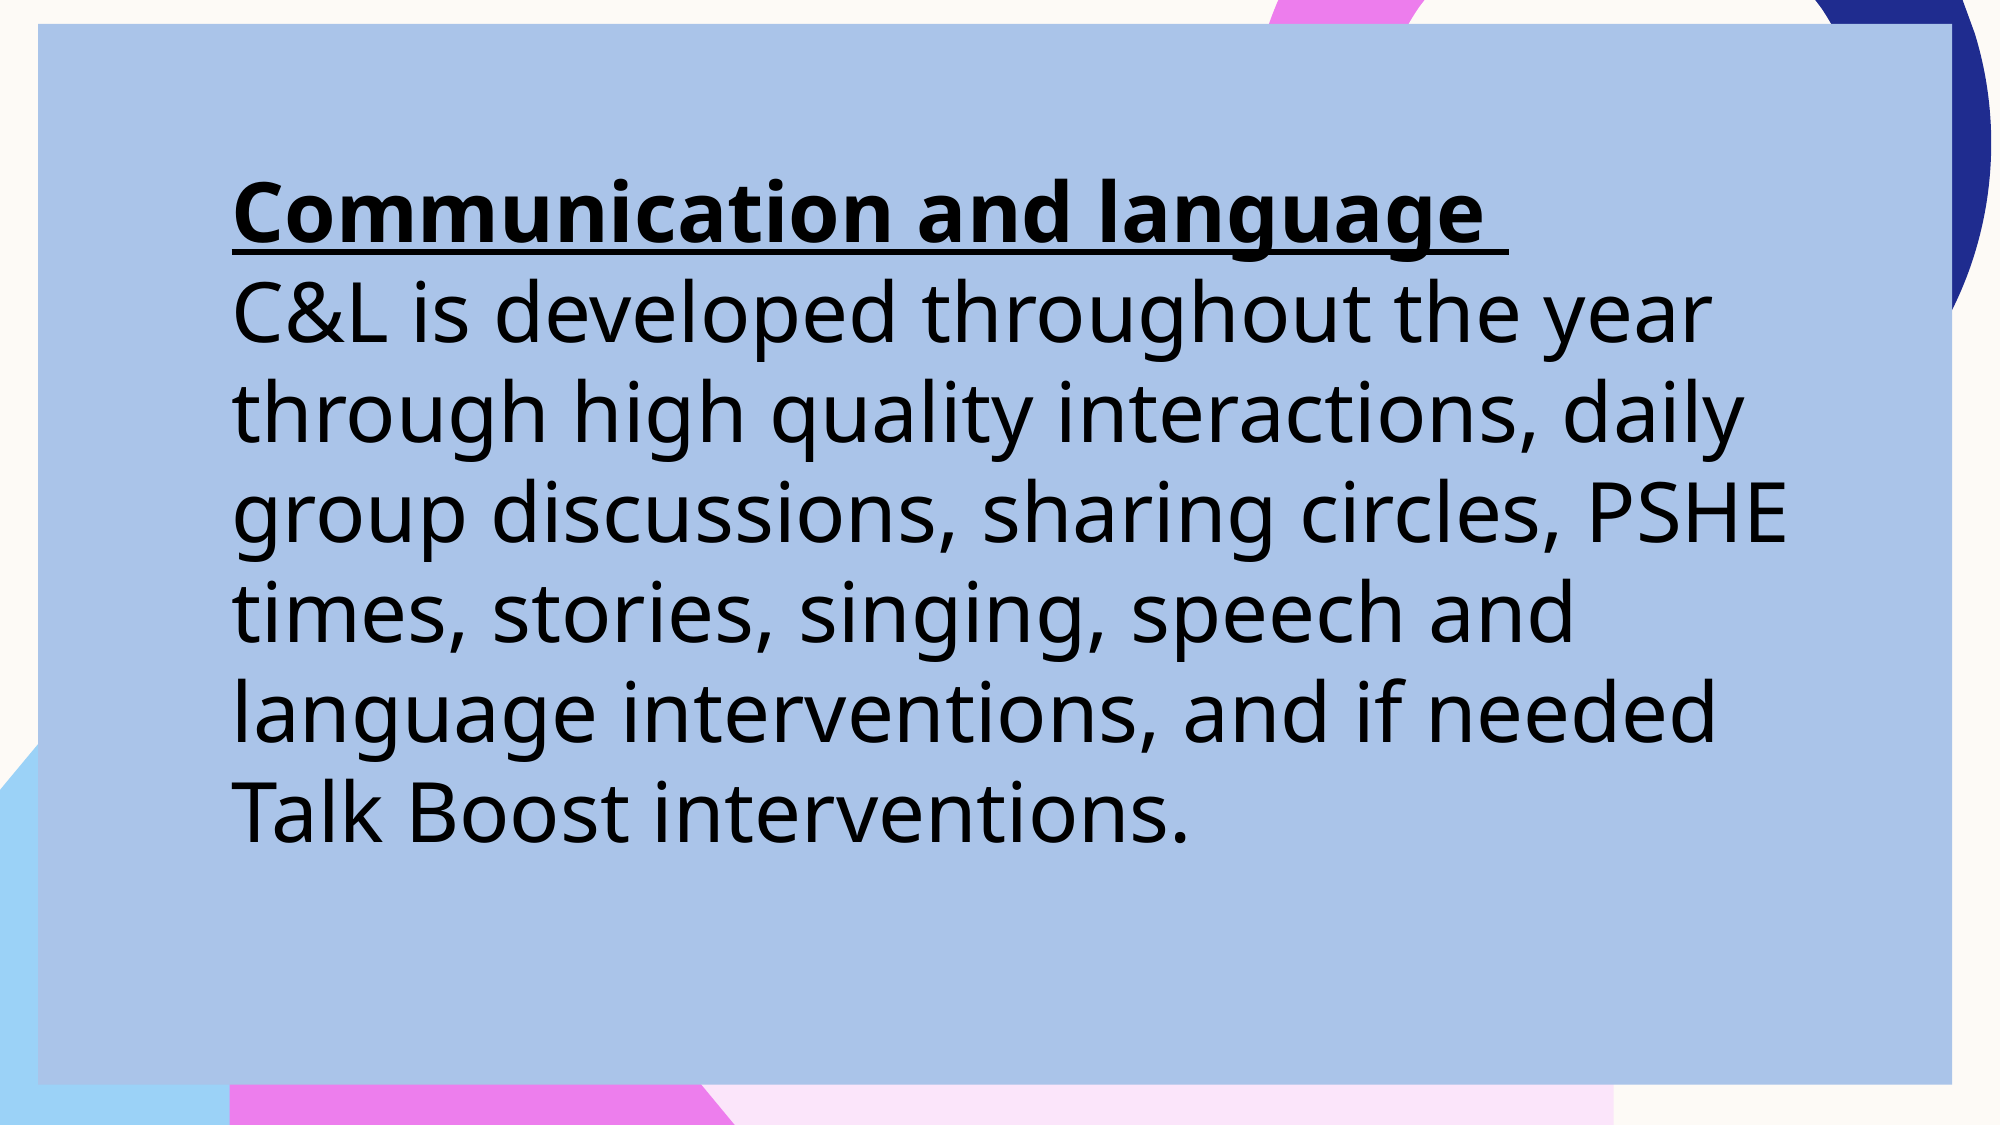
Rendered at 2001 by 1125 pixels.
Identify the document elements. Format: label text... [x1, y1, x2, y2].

list [38, 75, 1953, 1085]
text_box Communication and language C&L is developed throughout the year through high quality interactions, daily group discussions, sharing circles, PSHE times, stories, singing, speech and language interventions, and if needed Talk Boost interventions. [216, 151, 1874, 957]
text_box [0, 0, 2000, 75]
